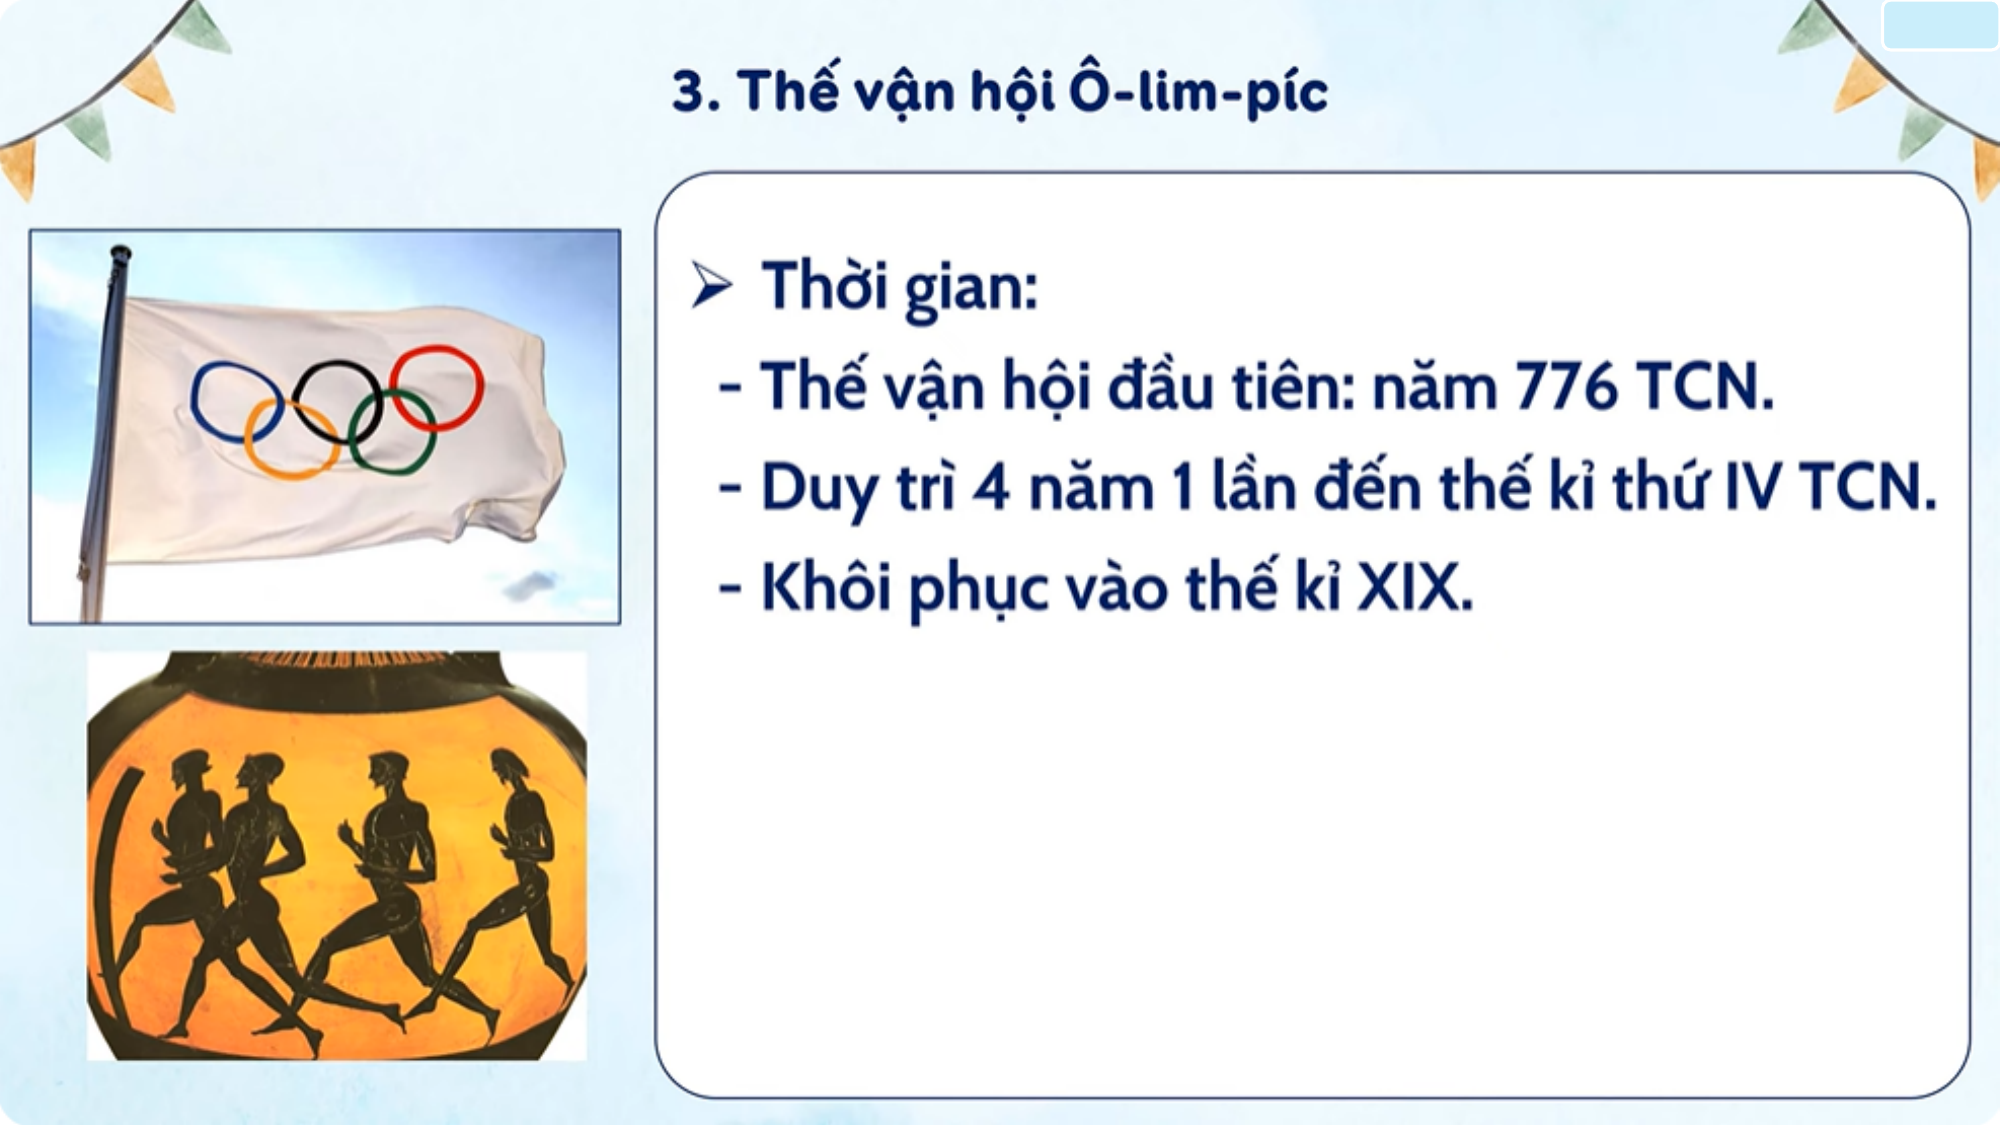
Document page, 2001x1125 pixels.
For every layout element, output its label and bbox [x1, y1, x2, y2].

text_box [0, 0, 2000, 1125]
